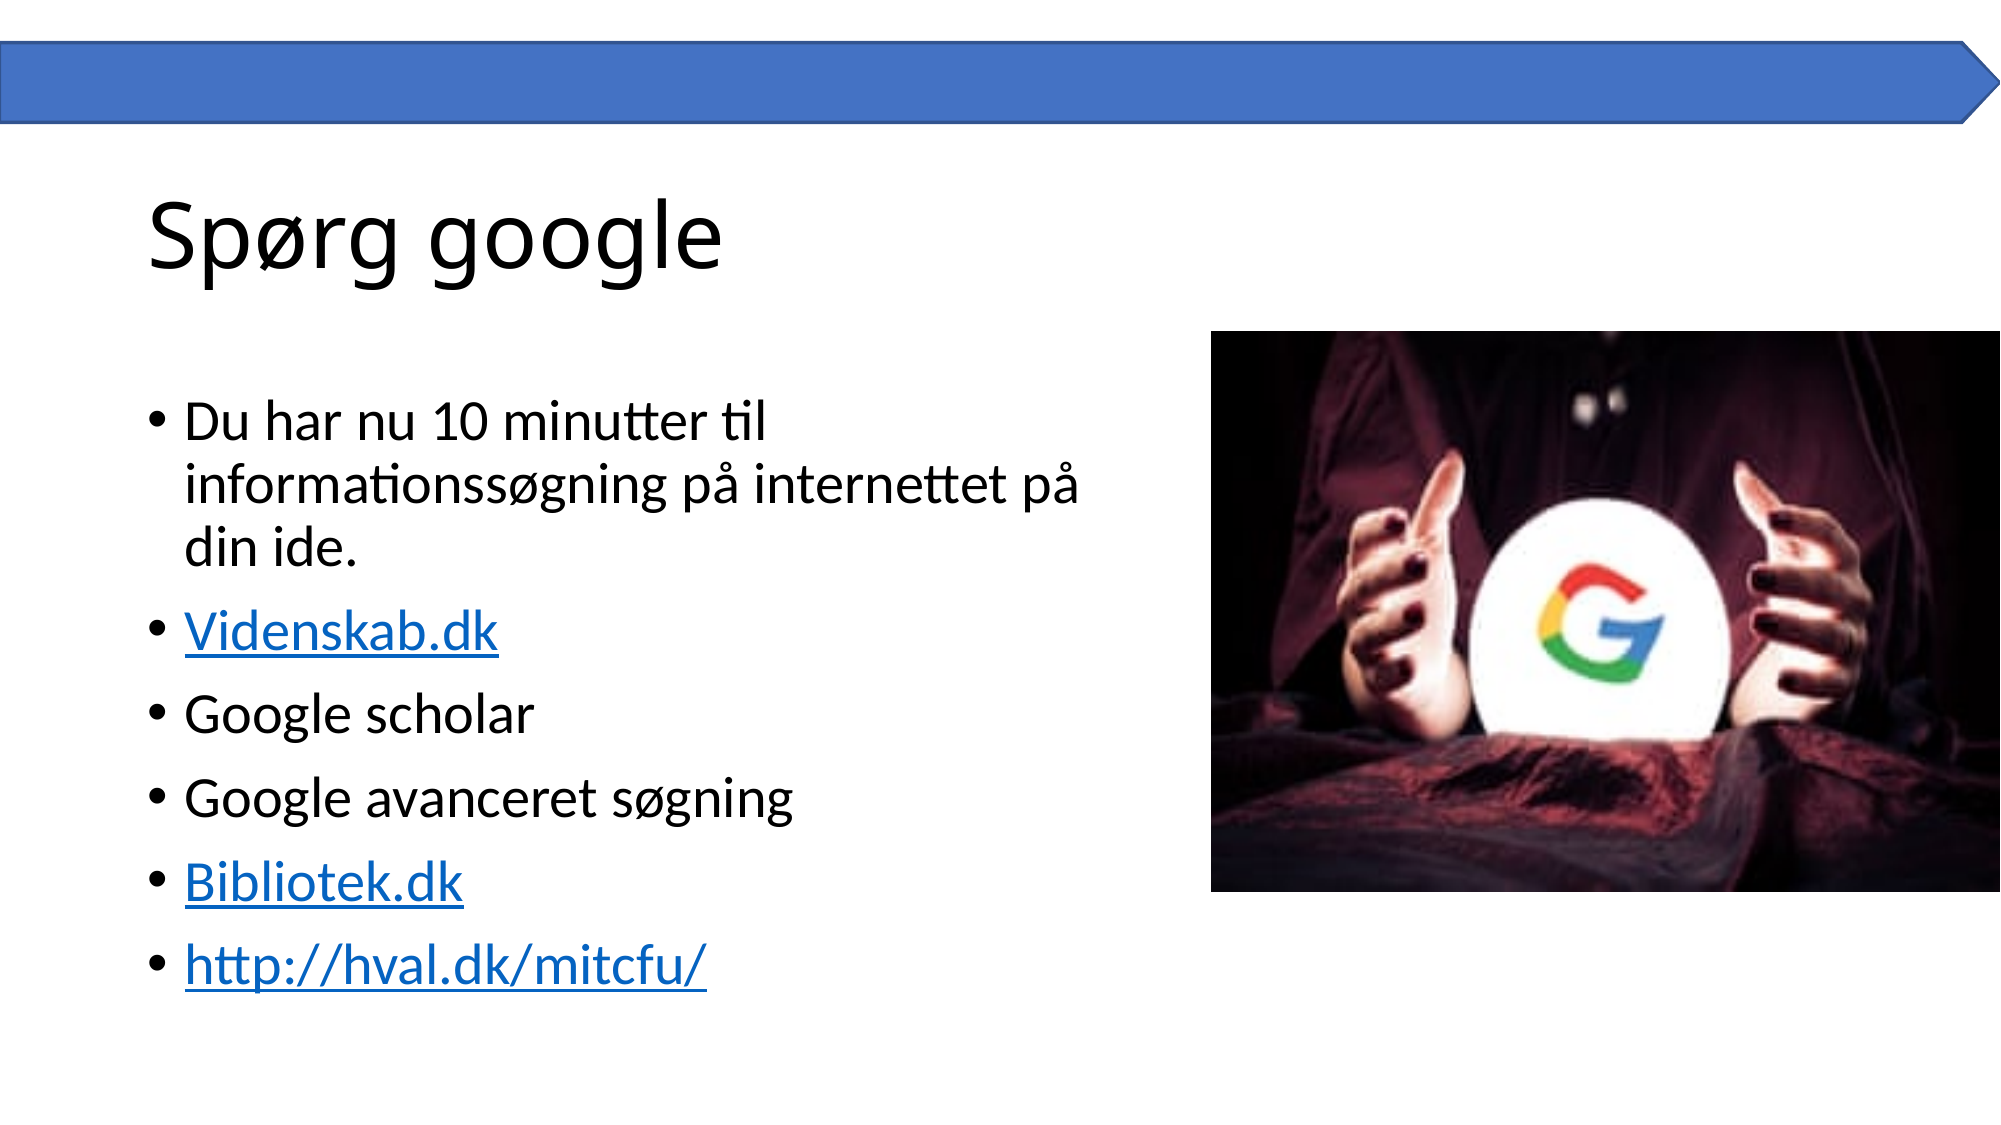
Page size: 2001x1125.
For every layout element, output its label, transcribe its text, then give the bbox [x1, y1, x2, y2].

picture [1211, 331, 2000, 893]
list Du har nu 10 minutter til informationssøgning på internettet på din ide. Videnskab.dk Google scholar Google avanceret søgning Bibliotek.dk http://hval.dk/mitcfu/ [132, 335, 1102, 1053]
title Spørg google [132, 130, 920, 335]
text_box [0, 42, 2000, 123]
